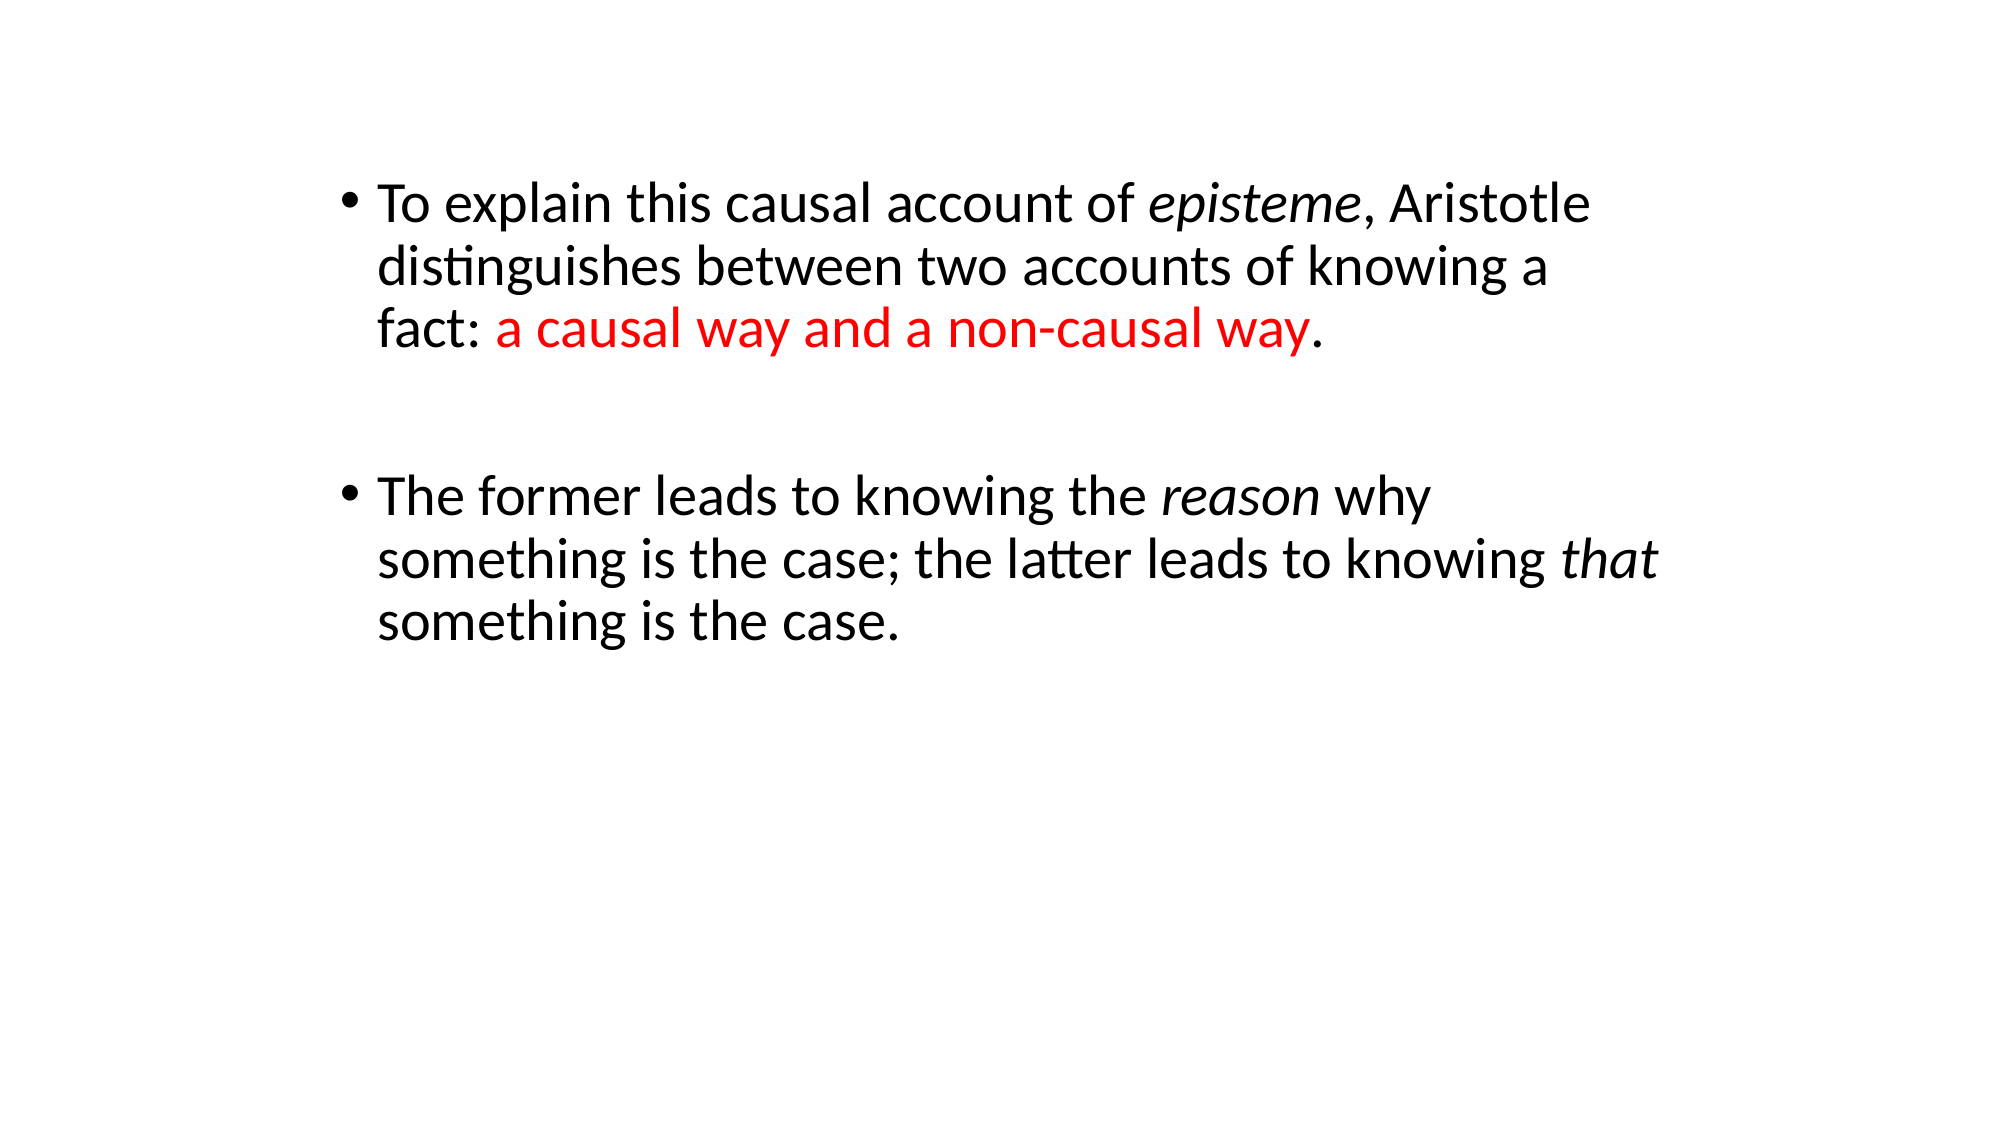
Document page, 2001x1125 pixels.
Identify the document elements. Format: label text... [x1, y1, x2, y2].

list To explain this causal account of episteme, Aristotle distinguishes between two accounts of knowing a fact: a causal way and a non-causal way. The former leads to knowing the reason why something is the case; the latter leads to knowing that something is the case. [324, 164, 1675, 1005]
